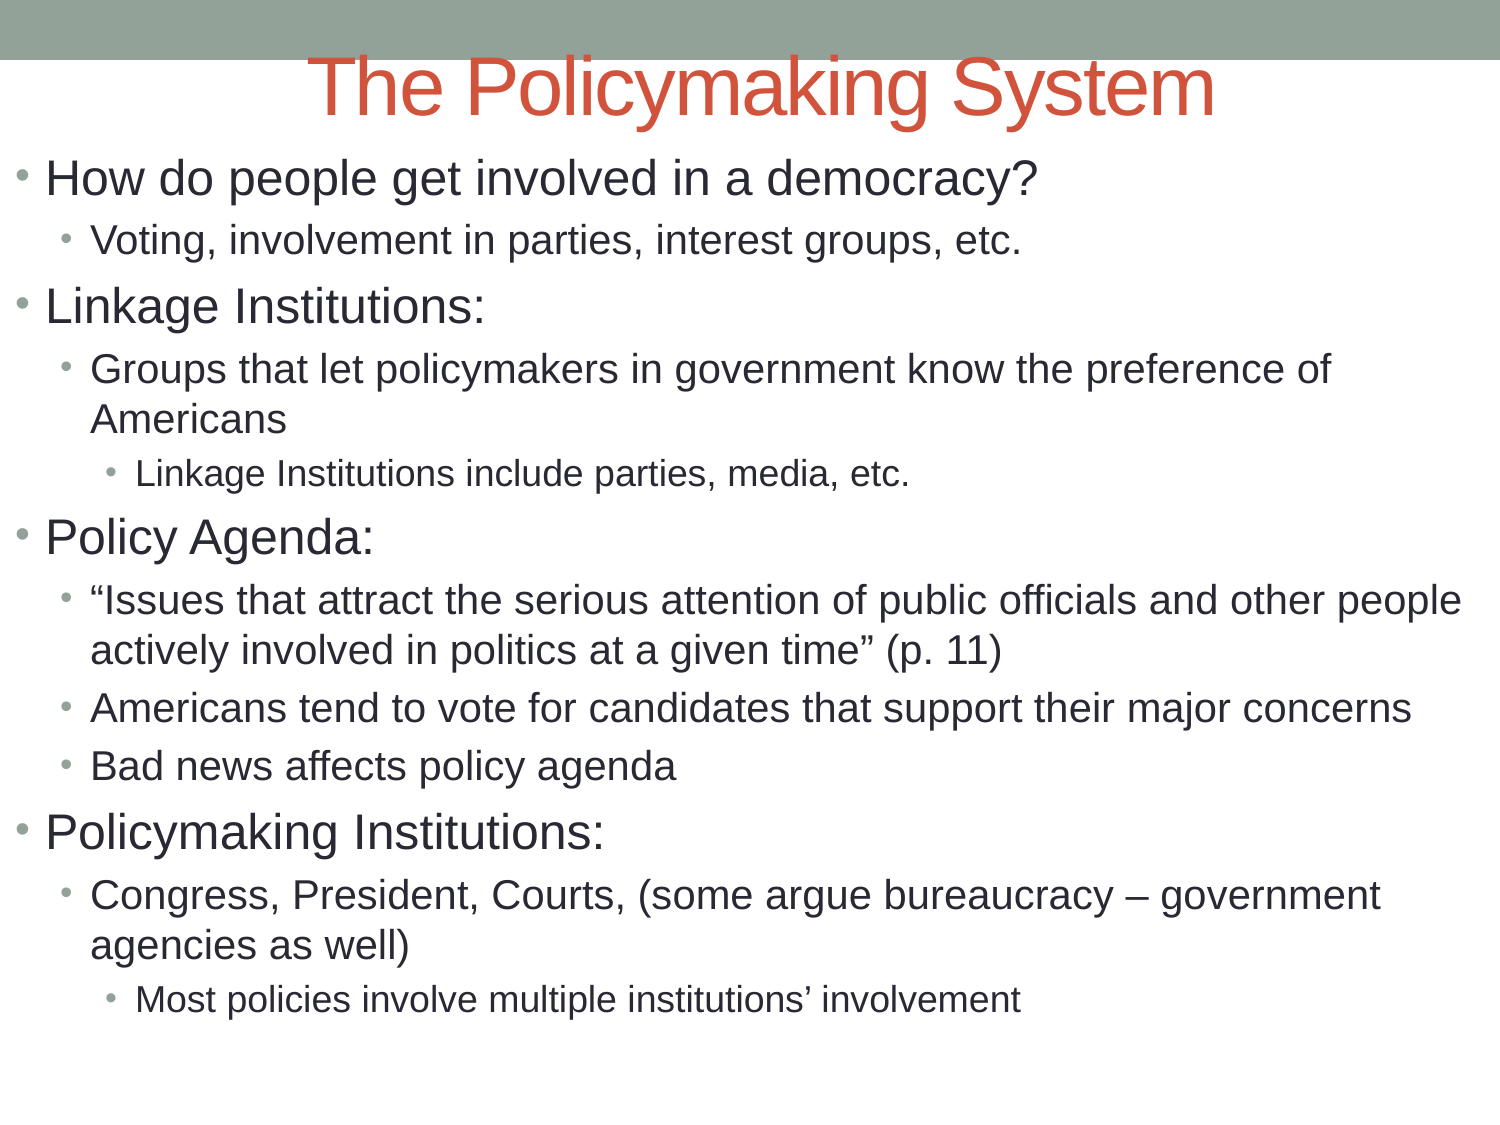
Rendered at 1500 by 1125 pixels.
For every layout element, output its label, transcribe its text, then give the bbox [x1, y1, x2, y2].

title The Policymaking System [87, 1, 1438, 137]
list How do people get involved in a democracy? Voting, involvement in parties, interest groups, etc. Linkage Institutions: Groups that let policymakers in government know the preference of Americans Linkage Institutions include parties, media, etc. Policy Agenda: “Issues that attract the serious attention of public officials and other people actively involved in politics at a given time” (p. 11) Americans tend to vote for candidates that support their major concerns Bad news affects policy agenda Policymaking Institutions: Congress, President, Courts, (some argue bureaucracy – government agencies as well) Most policies involve multiple institutions’ involvement [0, 137, 1500, 1125]
